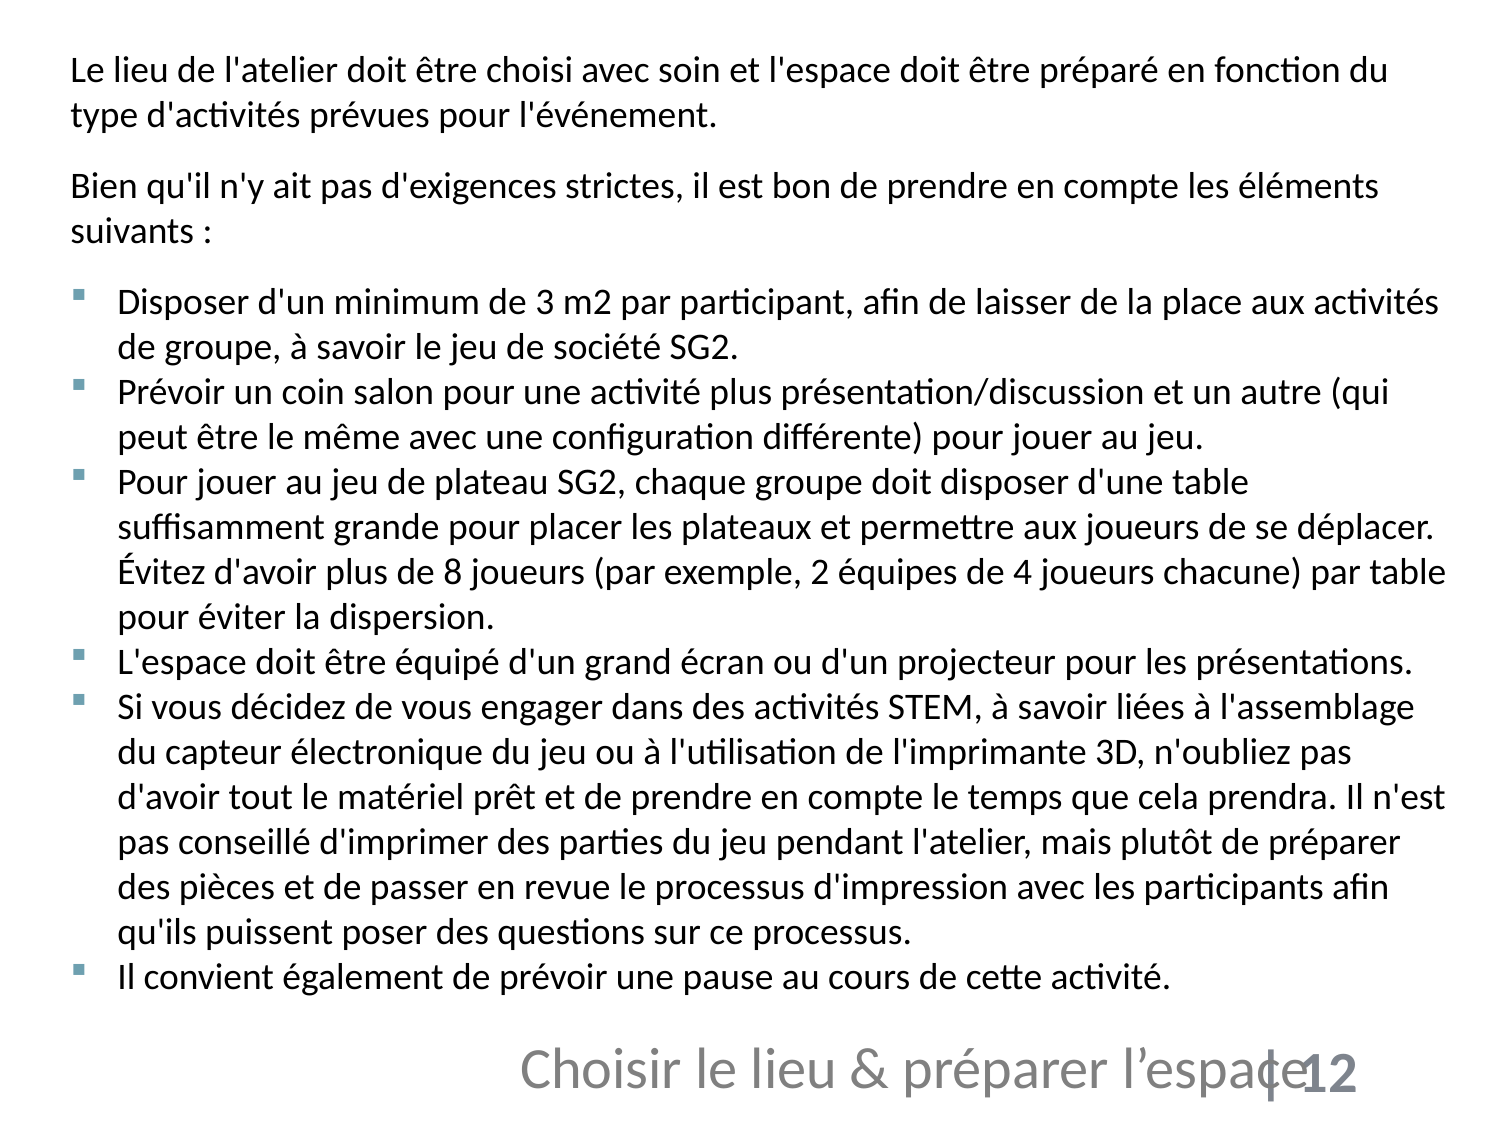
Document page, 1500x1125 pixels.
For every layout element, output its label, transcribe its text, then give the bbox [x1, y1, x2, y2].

text_box Le lieu de l'atelier doit être choisi avec soin et l'espace doit être préparé en fonction du type d'activités prévues pour l'événement. Bien qu'il n'y ait pas d'exigences strictes, il est bon de prendre en compte les éléments suivants : Disposer d'un minimum de 3 m2 par participant, afin de laisser de la place aux activités de groupe, à savoir le jeu de société SG2. Prévoir un coin salon pour une activité plus présentation/discussion et un autre (qui peut être le même avec une configuration différente) pour jouer au jeu. Pour jouer au jeu de plateau SG2, chaque groupe doit disposer d'une table suffisamment grande pour placer les plateaux et permettre aux joueurs de se déplacer. Évitez d'avoir plus de 8 joueurs (par exemple, 2 équipes de 4 joueurs chacune) par table pour éviter la dispersion. L'espace doit être équipé d'un grand écran ou d'un projecteur pour les présentations. Si vous décidez de vous engager dans des activités STEM, à savoir liées à l'assemblage du capteur électronique du jeu ou à l'utilisation de l'imprimante 3D, n'oubliez pas d'avoir tout le matériel prêt et de prendre en compte le temps que cela prendra. Il n'est pas conseillé d'imprimer des parties du jeu pendant l'atelier, mais plutôt de préparer des pièces et de passer en revue le processus d'impression avec les participants afin qu'ils puissent poser des questions sur ce processus. Il convient également de prévoir une pause au cours de cette activité. [55, 37, 1475, 1050]
text_box Choisir le lieu & préparer l’espace [49, 1022, 1325, 1108]
